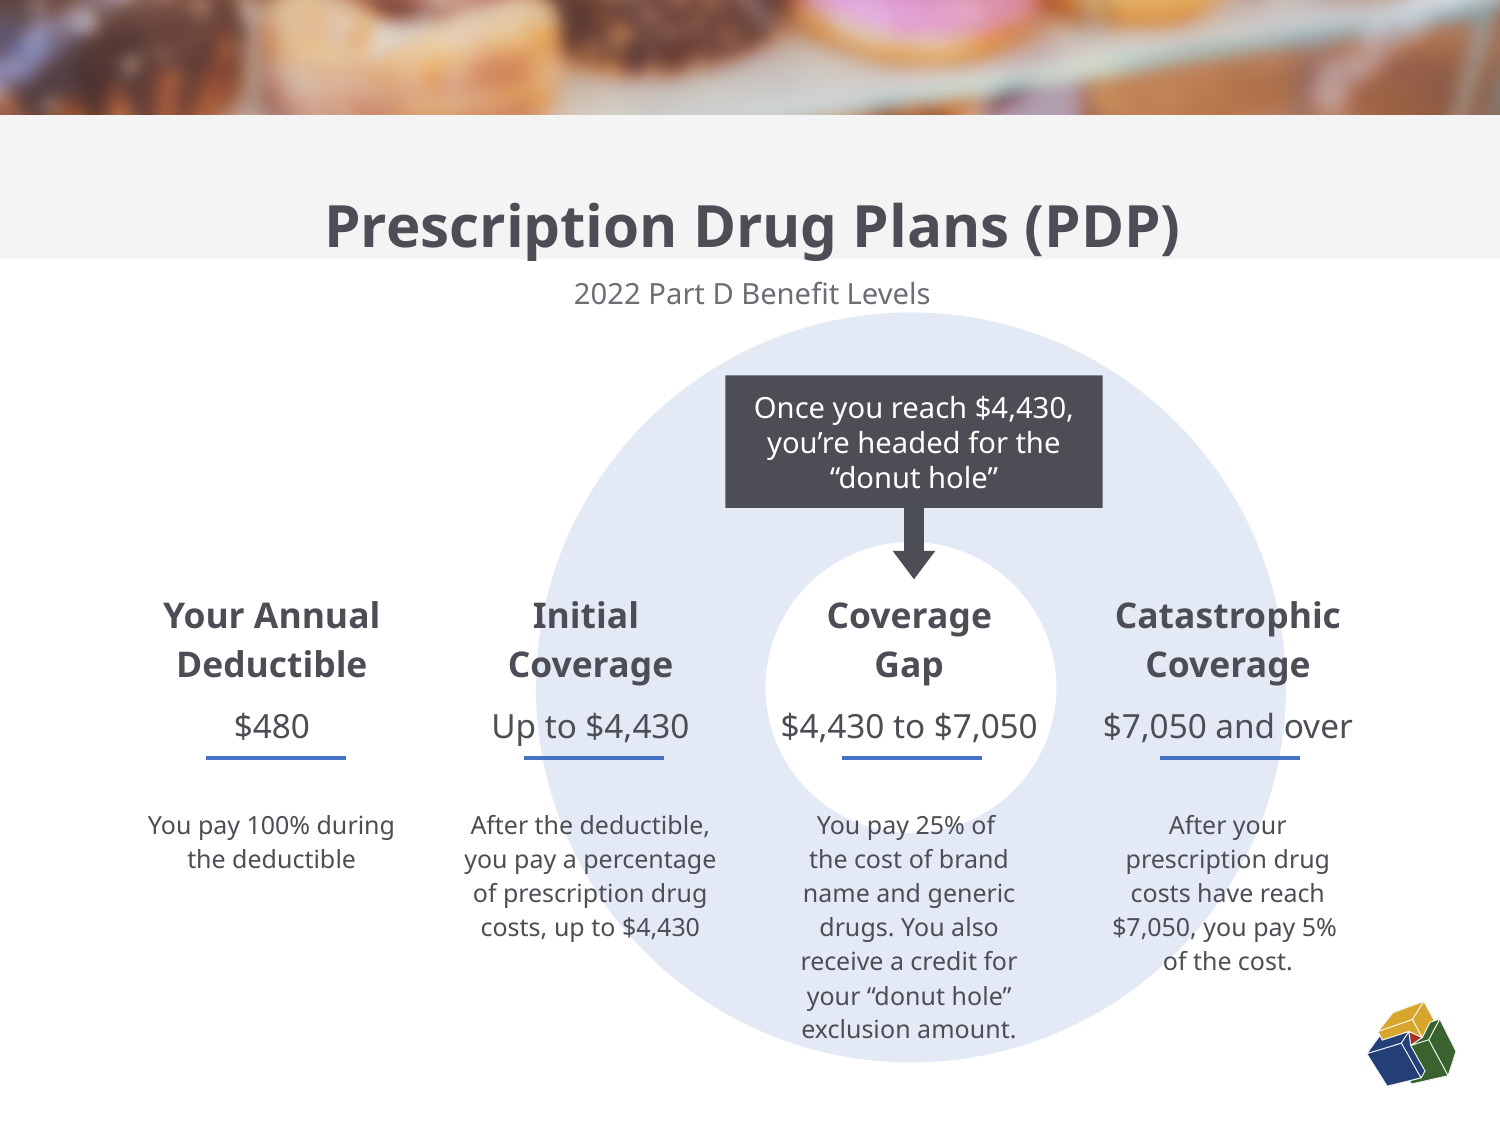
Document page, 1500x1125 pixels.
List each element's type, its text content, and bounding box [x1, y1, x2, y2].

text_box Once you reach $4,430, you’re headed for the “donut hole” [724, 374, 1104, 581]
subtitle 2022 Part D Benefit Levels [76, 275, 1429, 354]
table_cell You pay 25% of the cost of brand name and generic drugs. You also receive a credit for your “donut hole” exclusion amount. [750, 801, 1069, 1054]
text_box [826, 1054, 995, 1064]
picture [1359, 993, 1464, 1094]
text_box [549, 354, 1273, 583]
table_cell $4,430 to $7,050 [750, 695, 1069, 801]
table_cell You pay 100% during the deductible [113, 801, 431, 1054]
table_header Your Annual Deductible [113, 583, 431, 695]
table_cell $7,050 and over [1069, 695, 1387, 801]
picture [0, 0, 1500, 116]
table_header Initial Coverage [431, 583, 750, 695]
title Prescription Drug Plans (PDP) [84, 129, 1420, 260]
table_cell After the deductible, you pay a percentage of prescription drug costs, up to $4,430 [431, 801, 750, 1054]
table_header Catastrophic Coverage [1069, 583, 1387, 695]
table_cell Up to $4,430 [431, 695, 750, 801]
table_cell $480 [113, 695, 431, 801]
table_cell After your prescription drug costs have reach $7,050, you pay 5% of the cost. [1069, 801, 1387, 1054]
table_header Coverage Gap [750, 583, 1069, 695]
